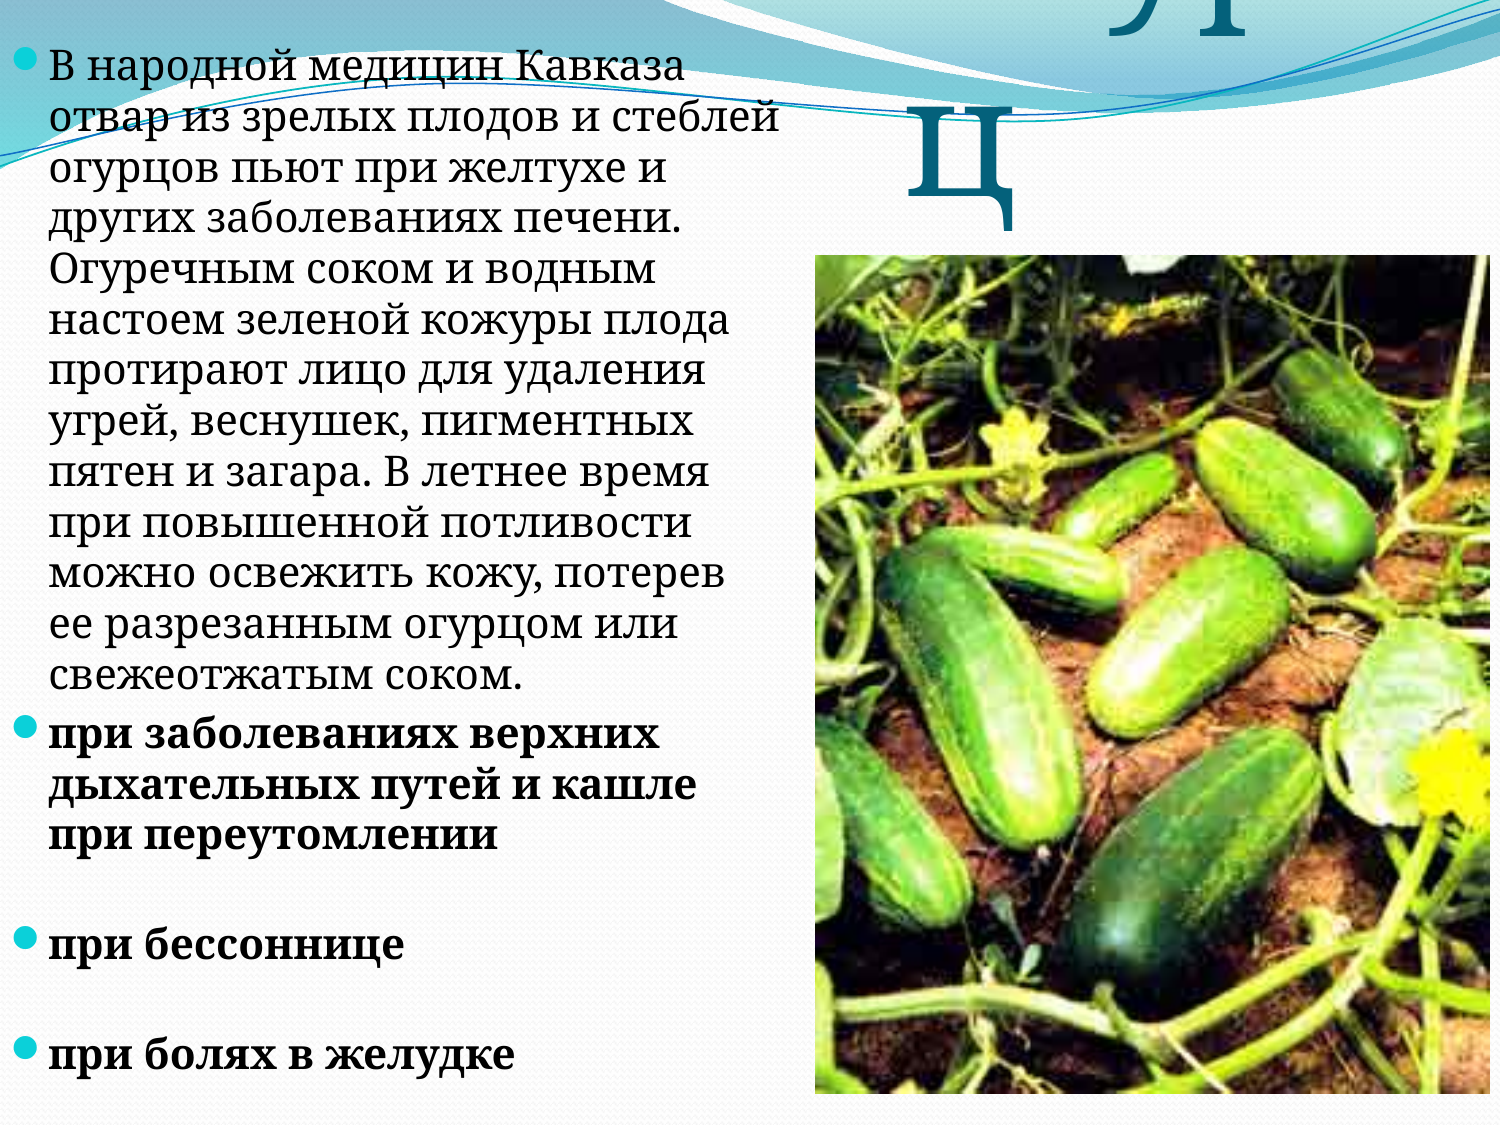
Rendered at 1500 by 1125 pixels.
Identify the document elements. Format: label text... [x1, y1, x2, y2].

picture [815, 255, 1490, 1095]
list В народной медицин Кавказа отвар из зрелых плодов и стеблей огурцов пьют при желтухе и других заболеваниях печени. Огуречным соком и водным настоем зеленой кожуры плода протирают лицо для удаления угрей, веснушек, пигментных пятен и загара. В летнее время при повышенной потливости можно освежить кожу, потерев ее разрезанным огурцом или свежеотжатым соком. при заболеваниях верхних дыхательных путей и кашле при переутомлении при бессоннице при болях в желудке [0, 30, 796, 1125]
title Огурец [903, 42, 1473, 231]
